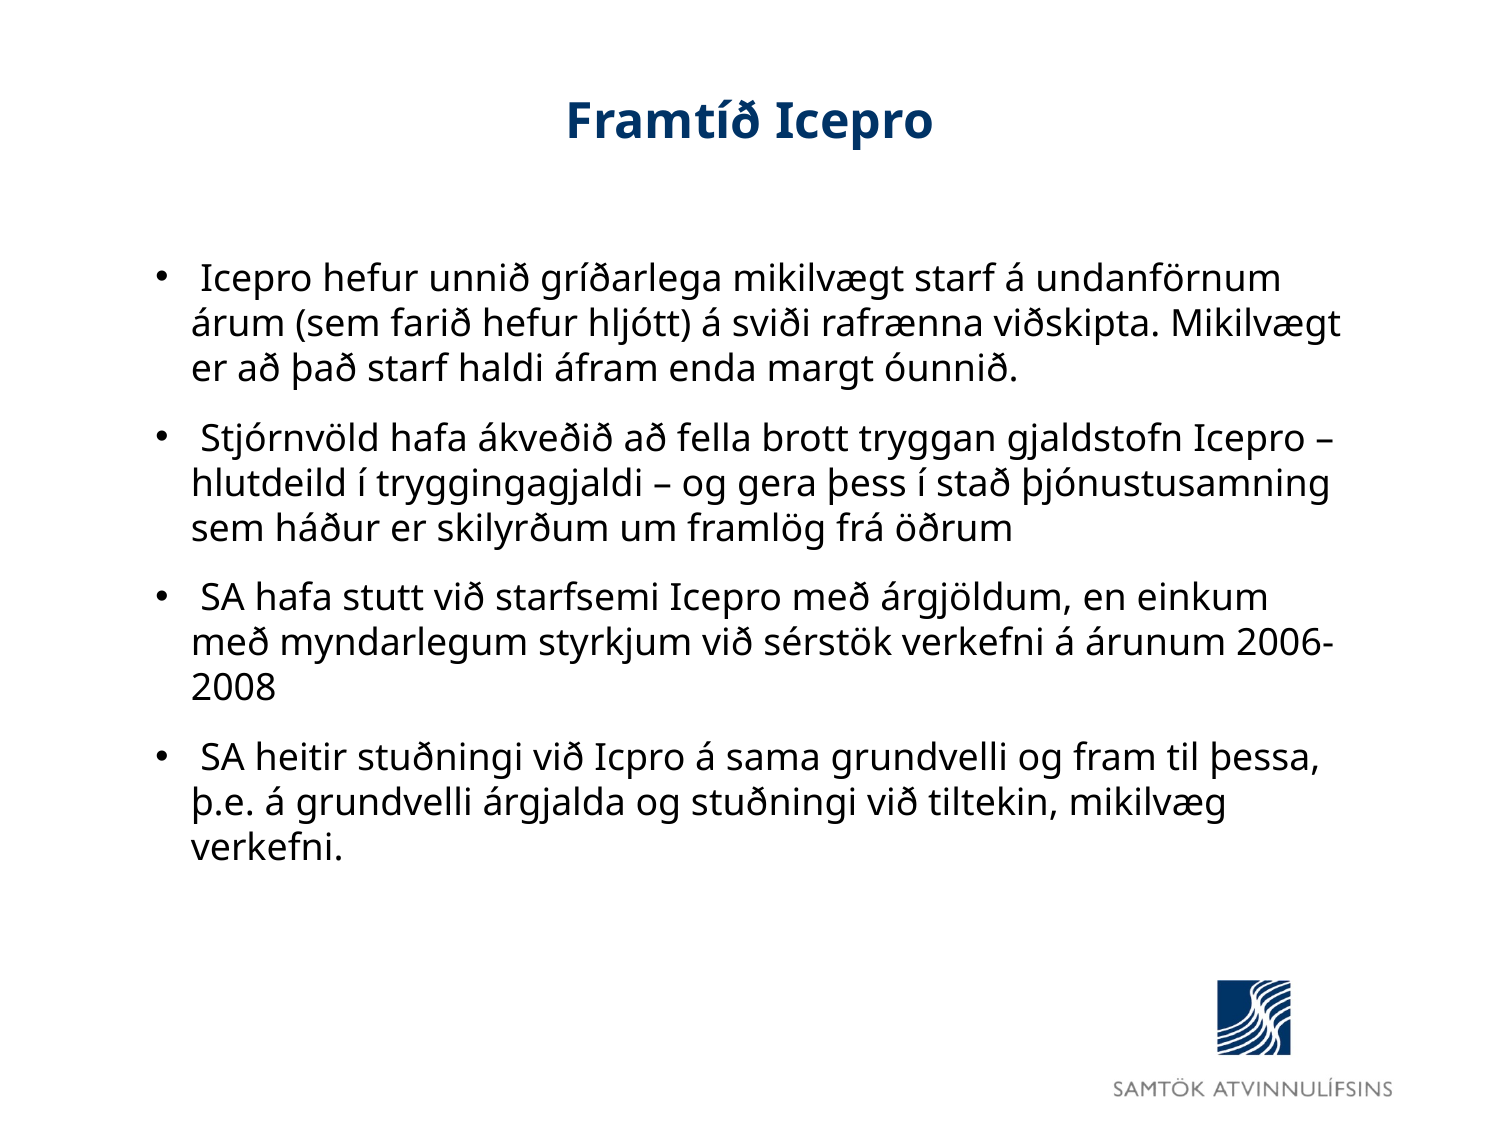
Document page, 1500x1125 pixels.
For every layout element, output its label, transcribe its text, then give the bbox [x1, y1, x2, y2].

picture [1112, 980, 1394, 1097]
title Framtíð Icepro [112, 24, 1388, 213]
text_box Icepro hefur unnið gríðarlega mikilvægt starf á undanförnum árum (sem farið hefur hljótt) á sviði rafrænna viðskipta. Mikilvægt er að það starf haldi áfram enda margt óunnið. Stjórnvöld hafa ákveðið að fella brott tryggan gjaldstofn Icepro – hlutdeild í tryggingagjaldi – og gera þess í stað þjónustusamning sem háður er skilyrðum um framlög frá öðrum SA hafa stutt við starfsemi Icepro með árgjöldum, en einkum með myndarlegum styrkjum við sérstök verkefni á árunum 2006-2008 SA heitir stuðningi við Icpro á sama grundvelli og fram til þessa, þ.e. á grundvelli árgjalda og stuðningi við tiltekin, mikilvæg verkefni. [140, 246, 1371, 876]
